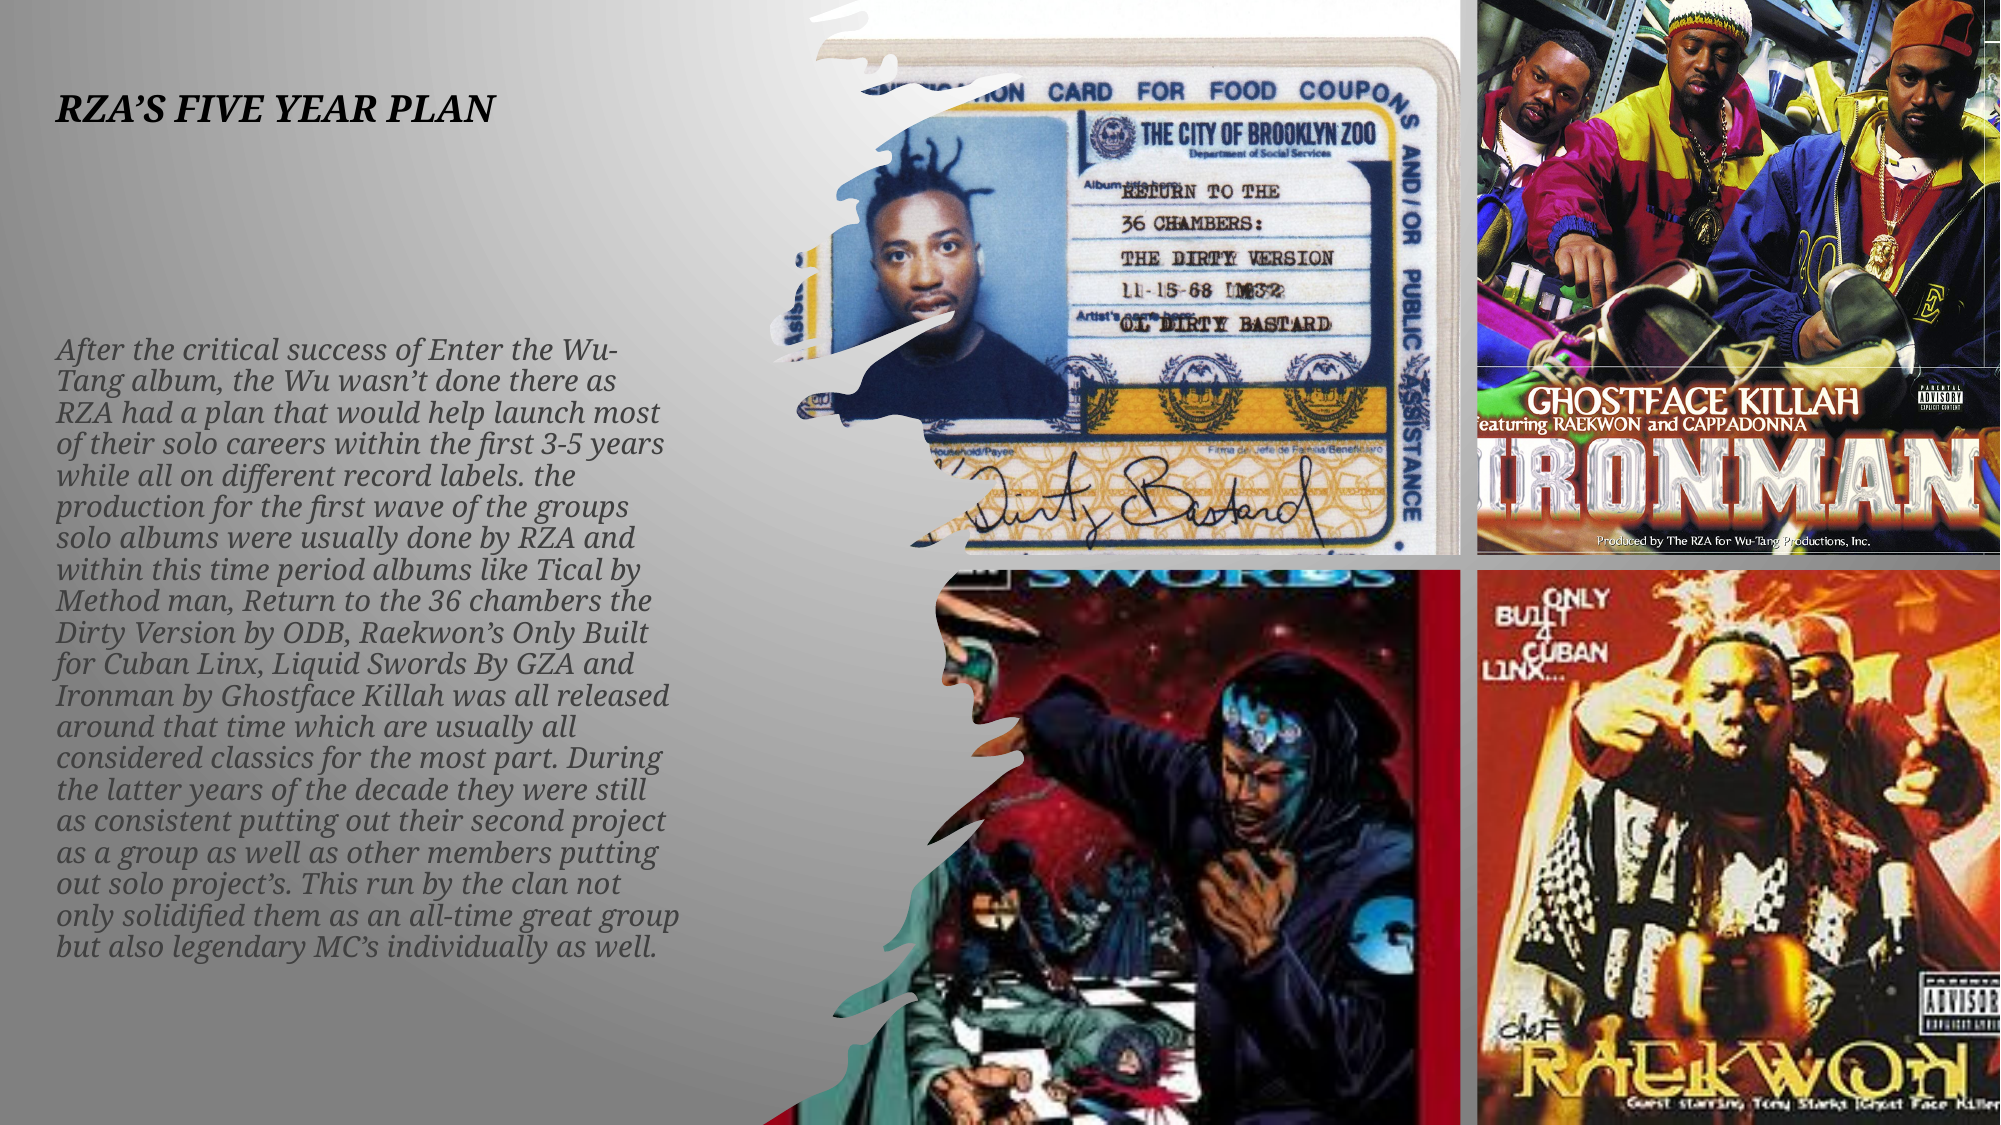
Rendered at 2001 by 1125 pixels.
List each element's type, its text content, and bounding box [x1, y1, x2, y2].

text_box RZA’S FIVE YEAR PLAN [41, 78, 604, 138]
picture [762, 569, 1461, 1125]
picture [1477, 0, 2000, 555]
title After the critical success of Enter the Wu-Tang album, the Wu wasn’t done there as RZA had a plan that would help launch most of their solo careers within the first 3-5 years while all on different record labels. the production for the first wave of the groups solo albums were usually done by RZA and within this time period albums like Tical by Method man, Return to the 36 chambers the Dirty Version by ODB, Raekwon’s Only Built for Cuban Linx, Liquid Swords By GZA and Ironman by Ghostface Killah was all released around that time which are usually all considered classics for the most part. During the latter years of the decade they were still as consistent putting out their second project as a group as well as other members putting out solo project’s. This run by the clan not only solidified them as an all-time great group but also legendary MC’s individually as well. [41, 454, 696, 1007]
picture [1477, 569, 2000, 1125]
text_box [0, 0, 2000, 1125]
picture [740, 0, 1461, 555]
